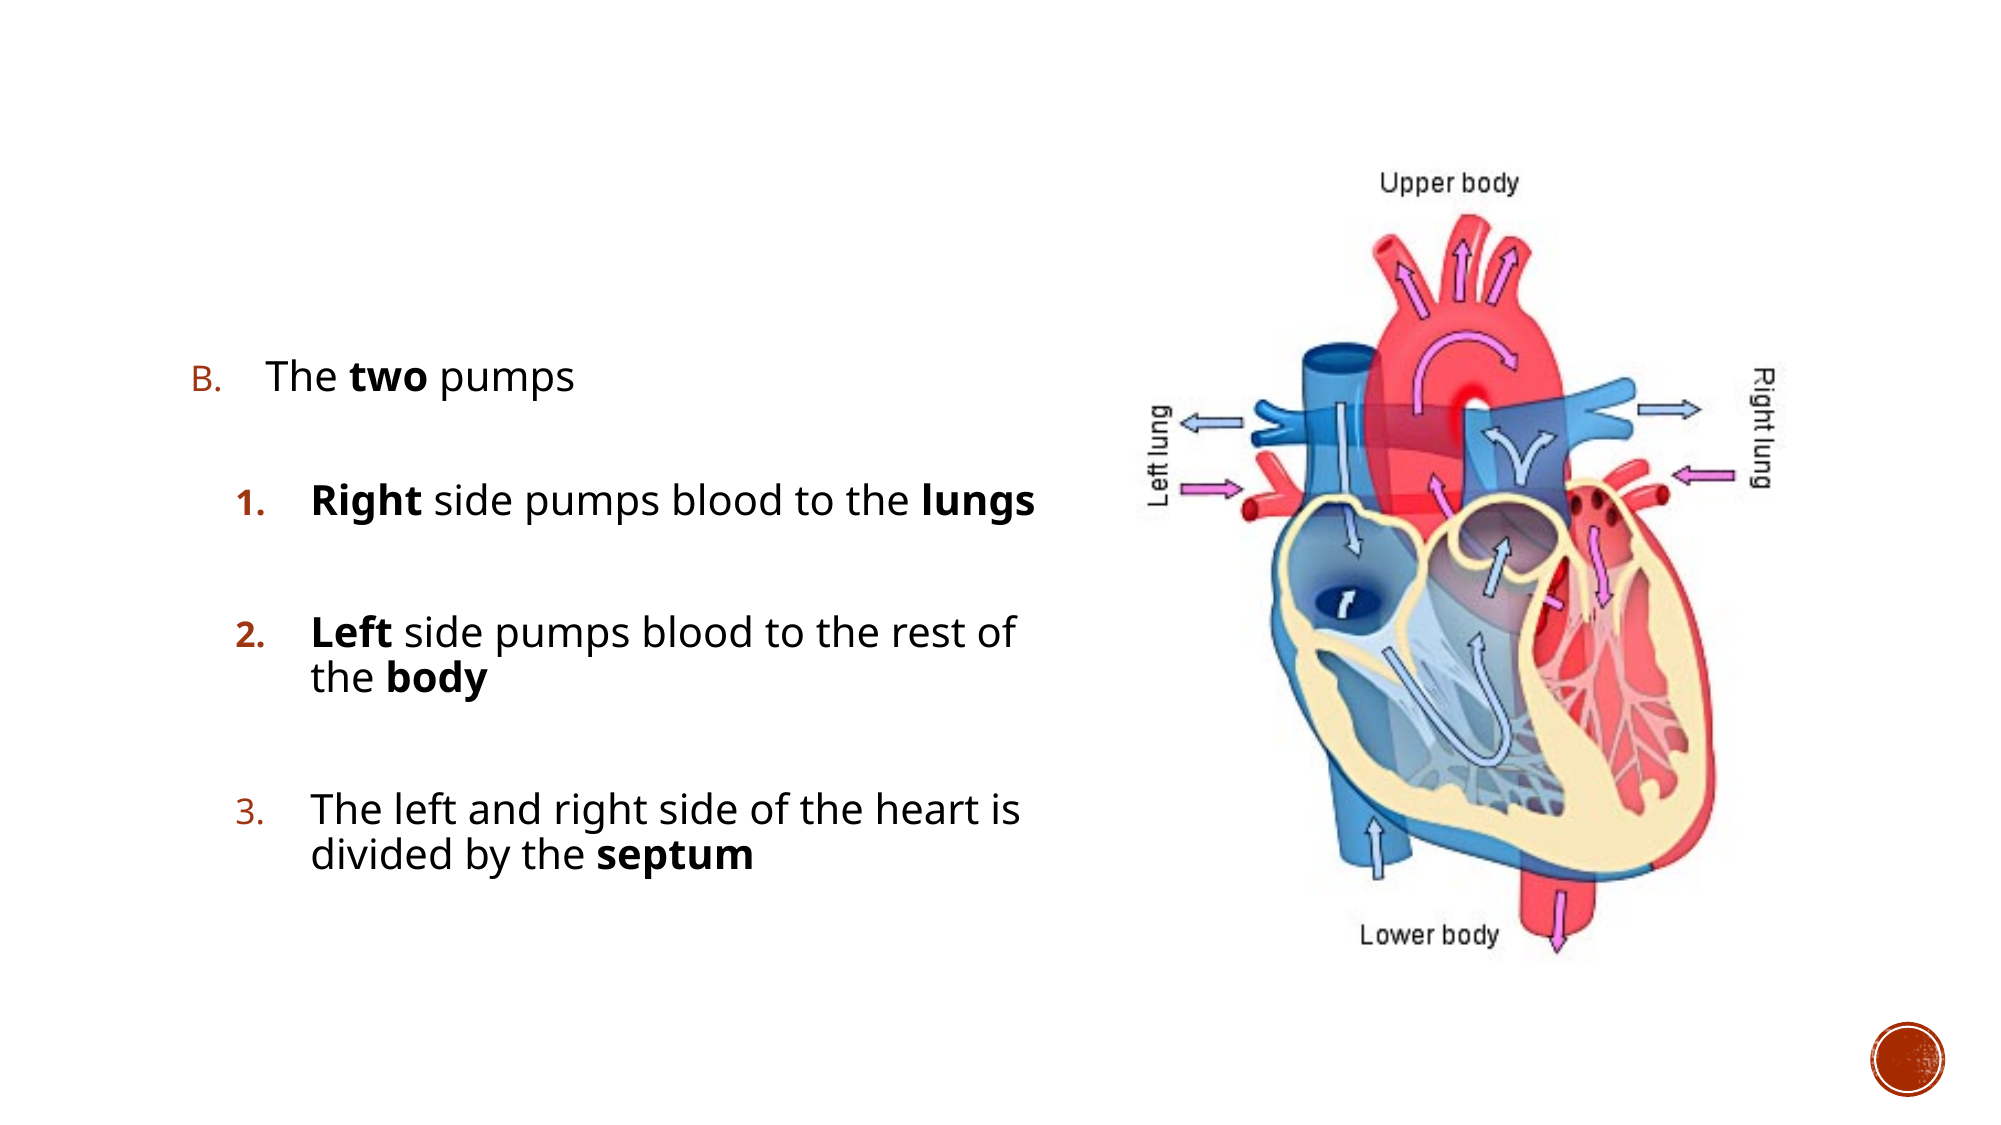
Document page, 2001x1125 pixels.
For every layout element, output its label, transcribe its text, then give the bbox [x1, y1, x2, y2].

list The two pumps Right side pumps blood to the lungs Left side pumps blood to the rest of the body The left and right side of the heart is divided by the septum [175, 348, 1071, 1013]
picture [1135, 151, 1786, 967]
